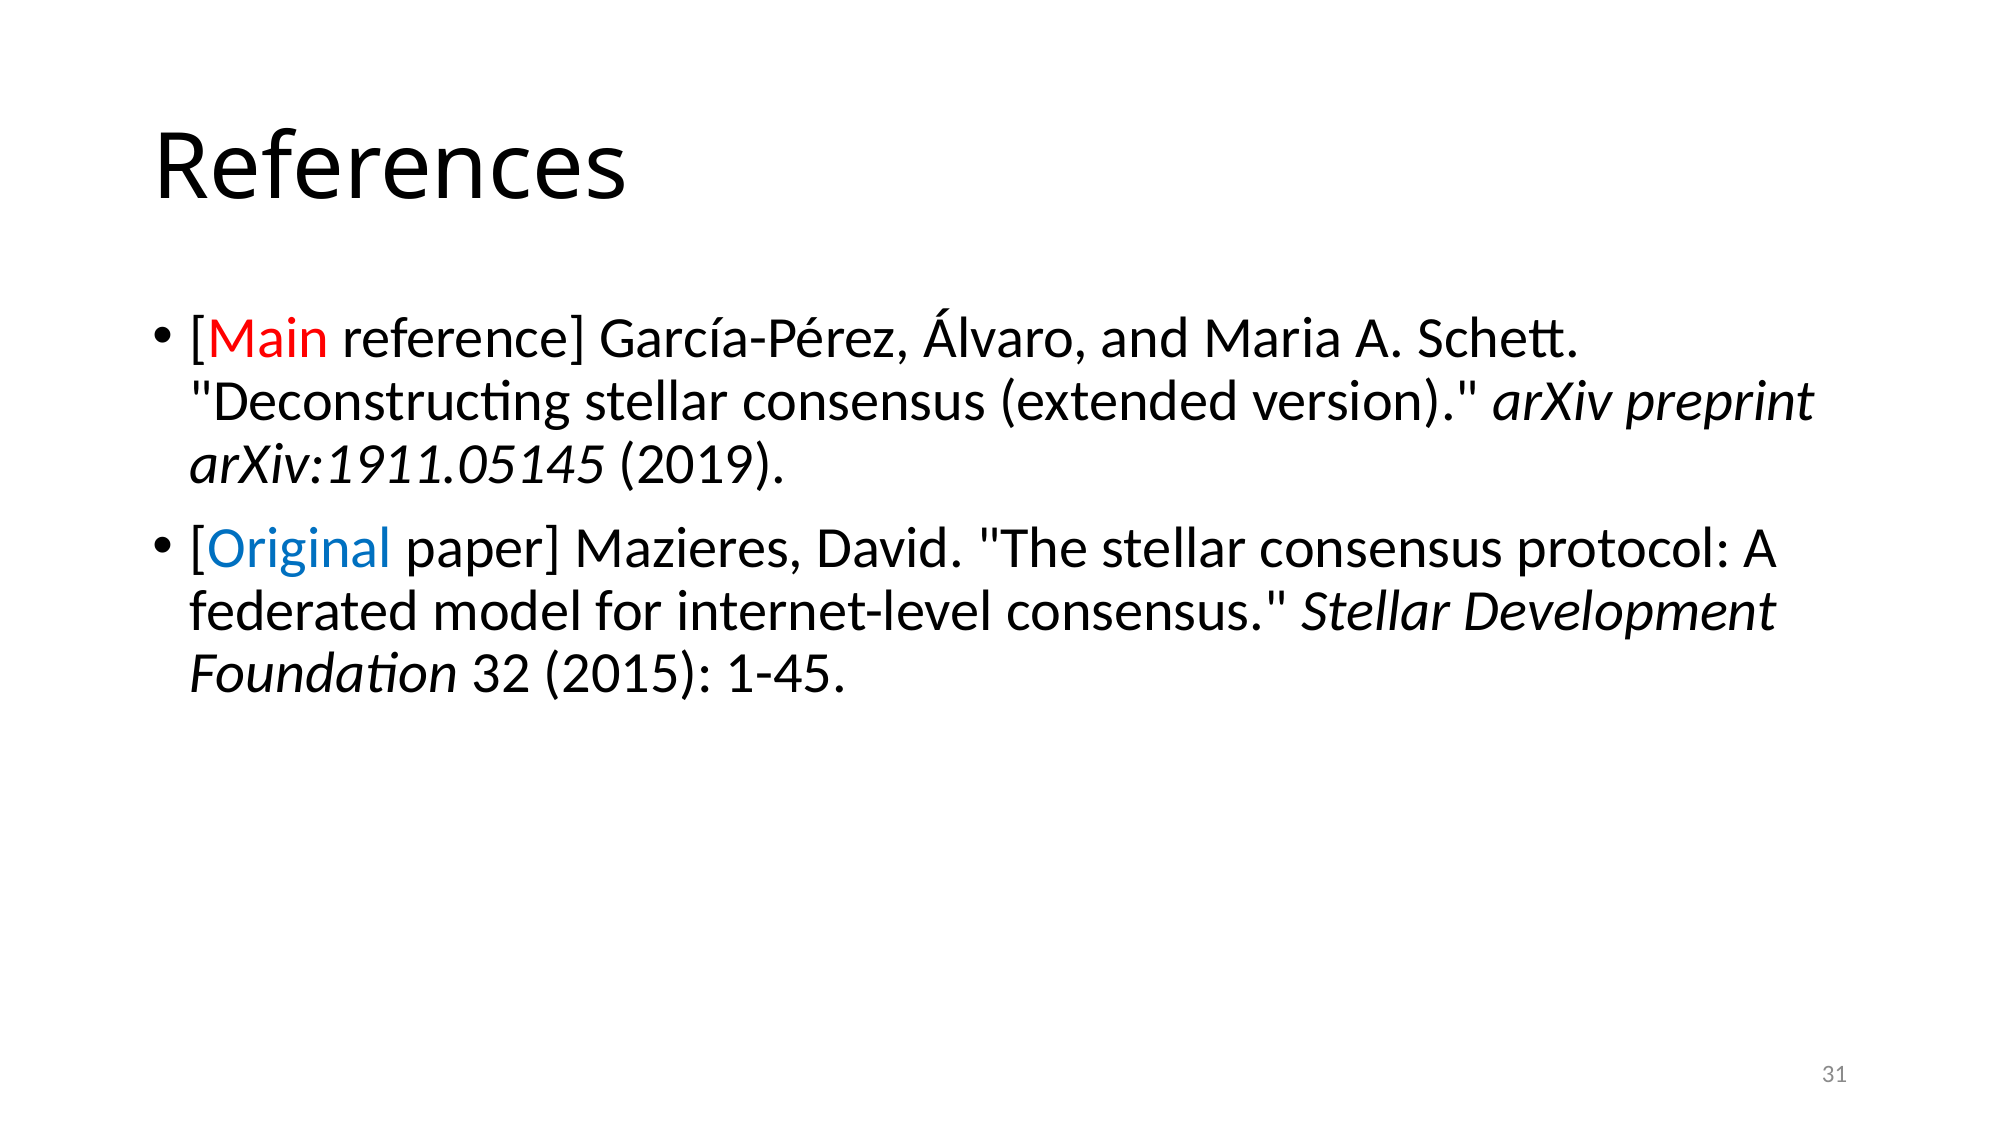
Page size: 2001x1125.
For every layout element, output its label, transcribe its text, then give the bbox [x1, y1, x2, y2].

list [Main reference] García-Pérez, Álvaro, and Maria A. Schett. "Deconstructing stellar consensus (extended version)." arXiv preprint arXiv:1911.05145 (2019). [Original paper] Mazieres, David. "The stellar consensus protocol: A federated model for internet-level consensus." Stellar Development Foundation 32 (2015): 1-45. [137, 299, 1863, 1014]
title References [137, 59, 1863, 278]
slide_number 31 [1412, 1042, 1863, 1103]
